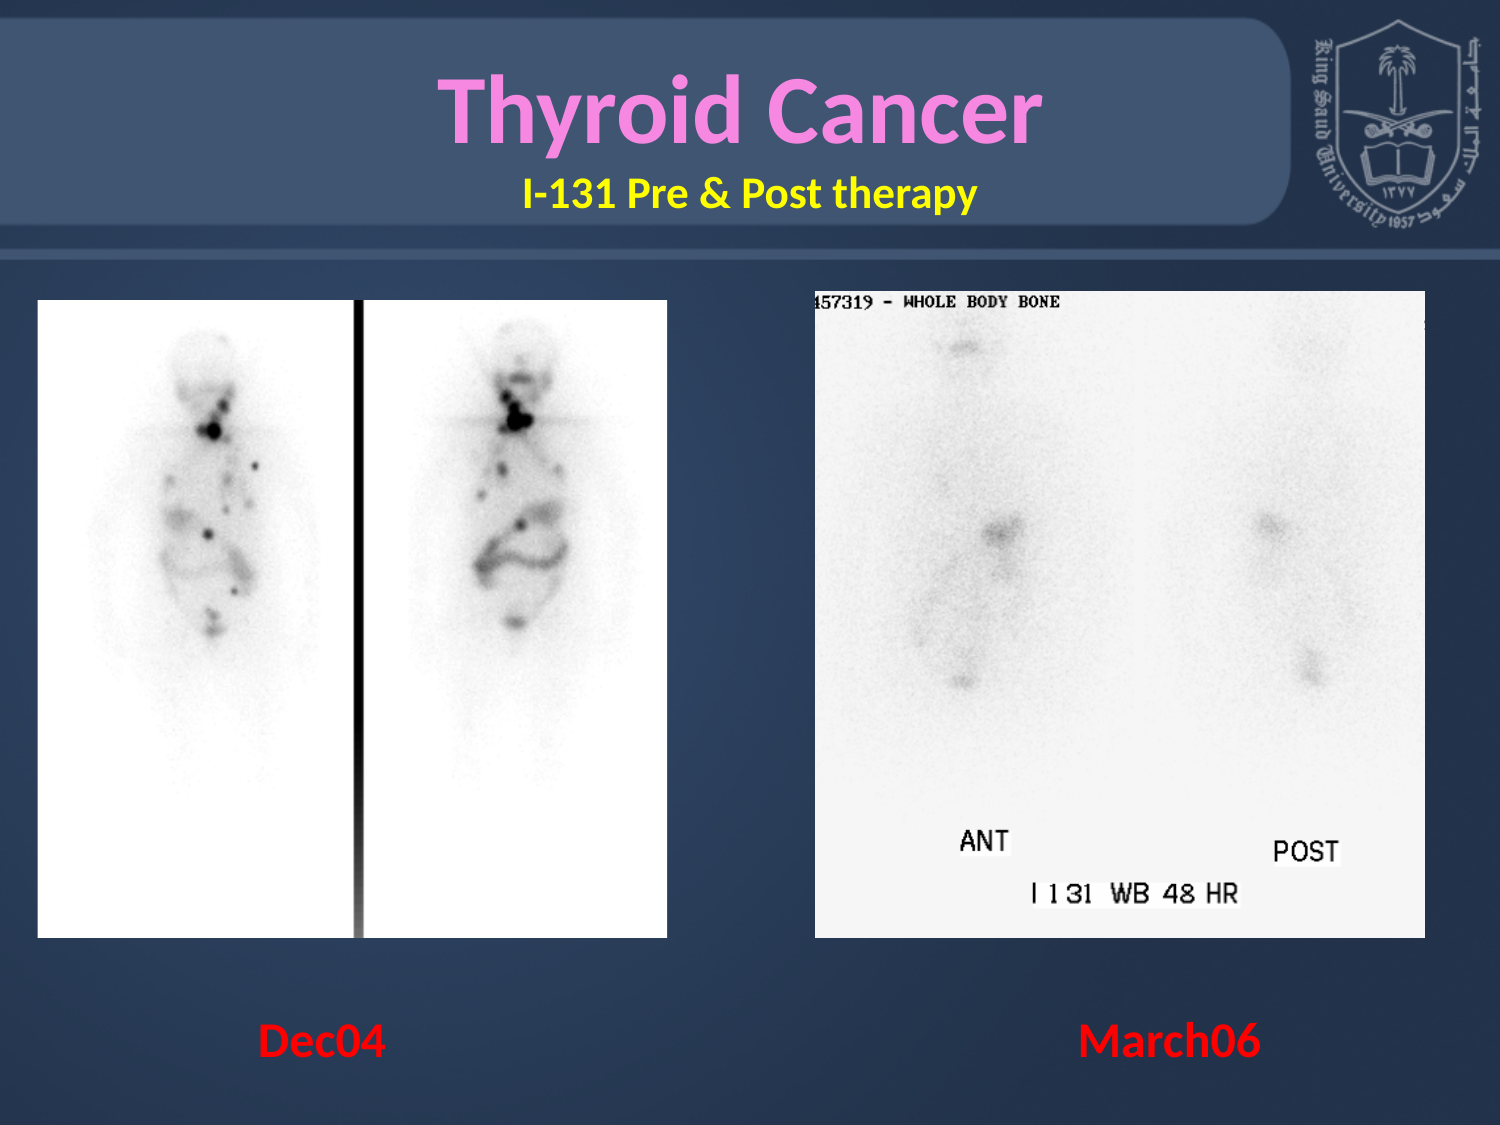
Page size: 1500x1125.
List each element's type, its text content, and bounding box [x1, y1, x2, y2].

text_box March06 [1062, 999, 1278, 1075]
text_box Dec04 [242, 999, 406, 1075]
picture [0, 0, 1500, 1125]
title Thyroid Cancer I-131 Pre & Post therapy [75, 37, 1425, 225]
